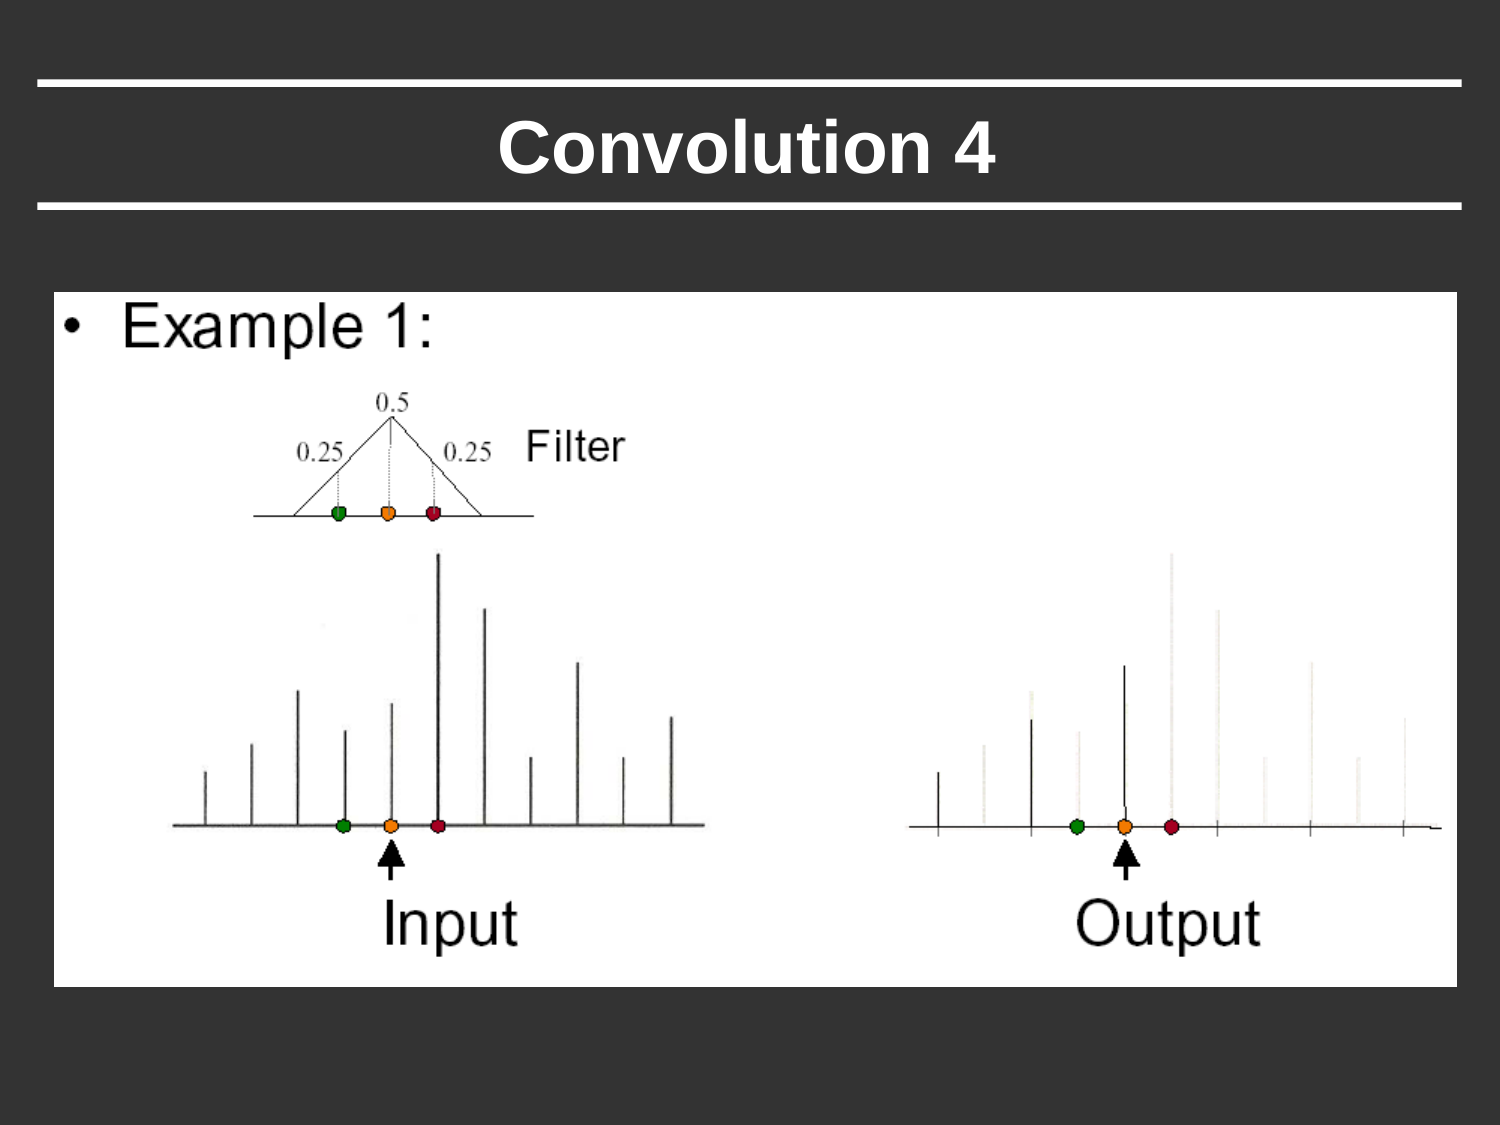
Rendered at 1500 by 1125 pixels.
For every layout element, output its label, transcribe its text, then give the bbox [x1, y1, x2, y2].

title Convolution 4 [111, 87, 1383, 200]
picture [54, 292, 1457, 987]
